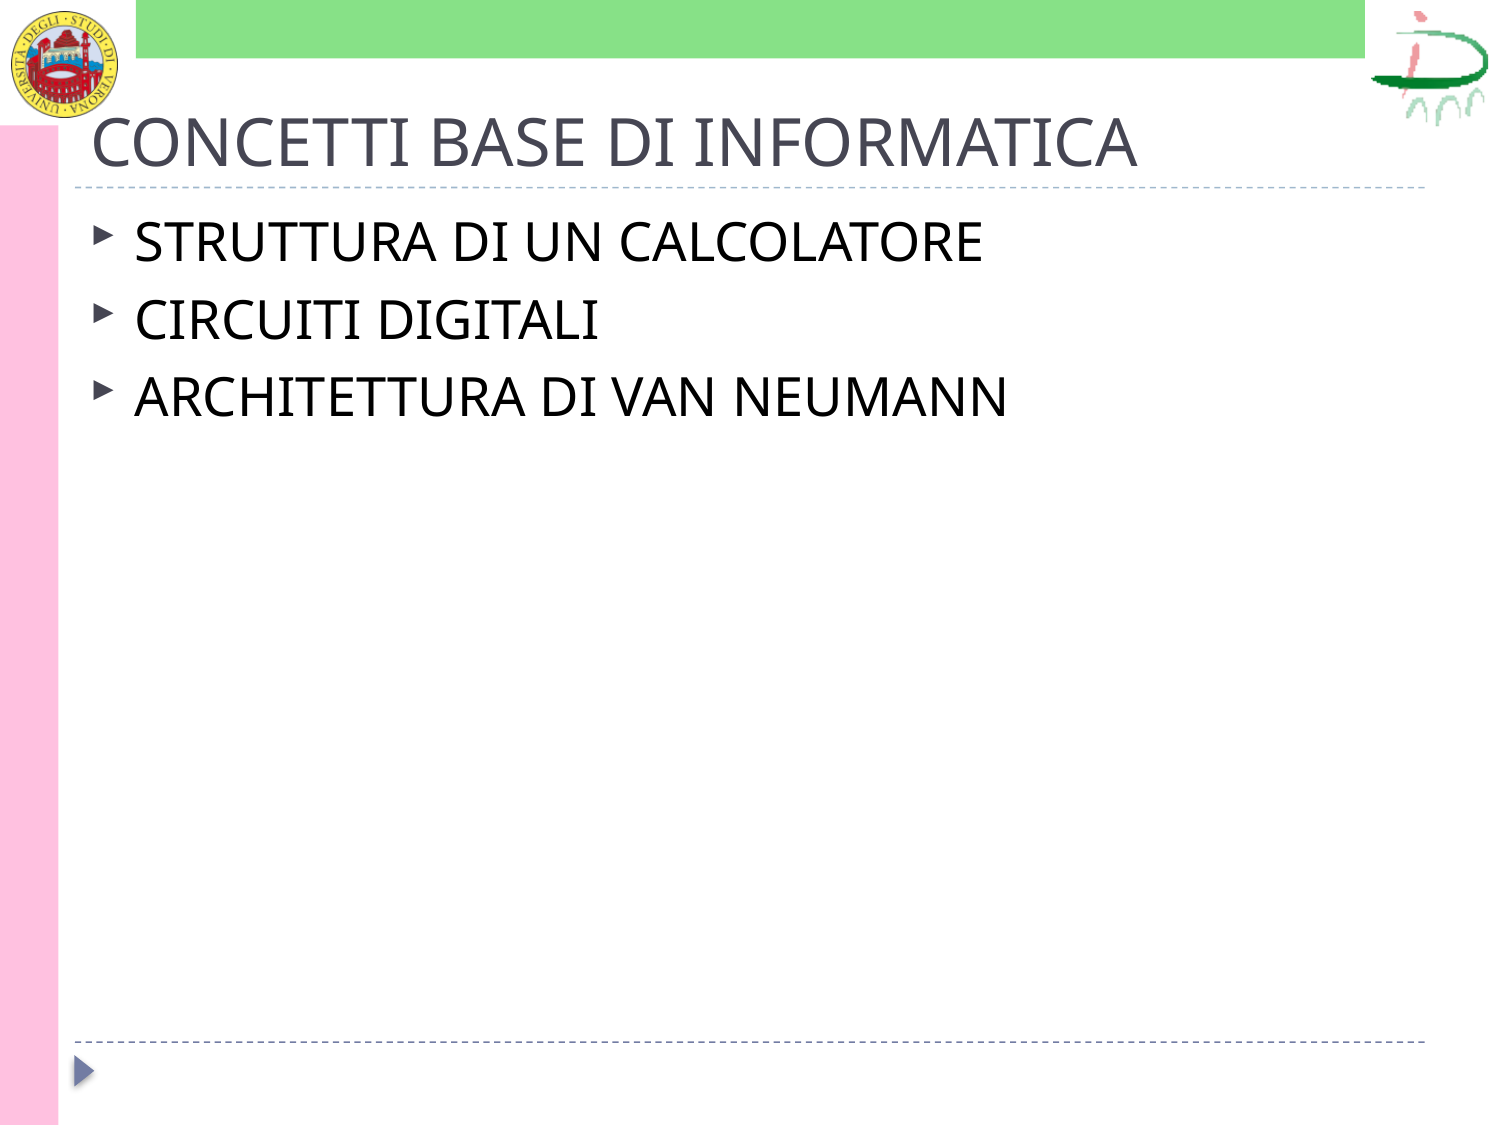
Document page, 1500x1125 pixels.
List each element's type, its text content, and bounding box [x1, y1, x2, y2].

picture [1371, 11, 1489, 129]
list STRUTTURA DI UN CALCOLATORE CIRCUITI DIGITALI ARCHITETTURA DI VAN NEUMANN [74, 199, 1426, 1011]
title CONCETTI BASE DI INFORMATICA [74, 81, 1426, 188]
picture [11, 11, 118, 118]
